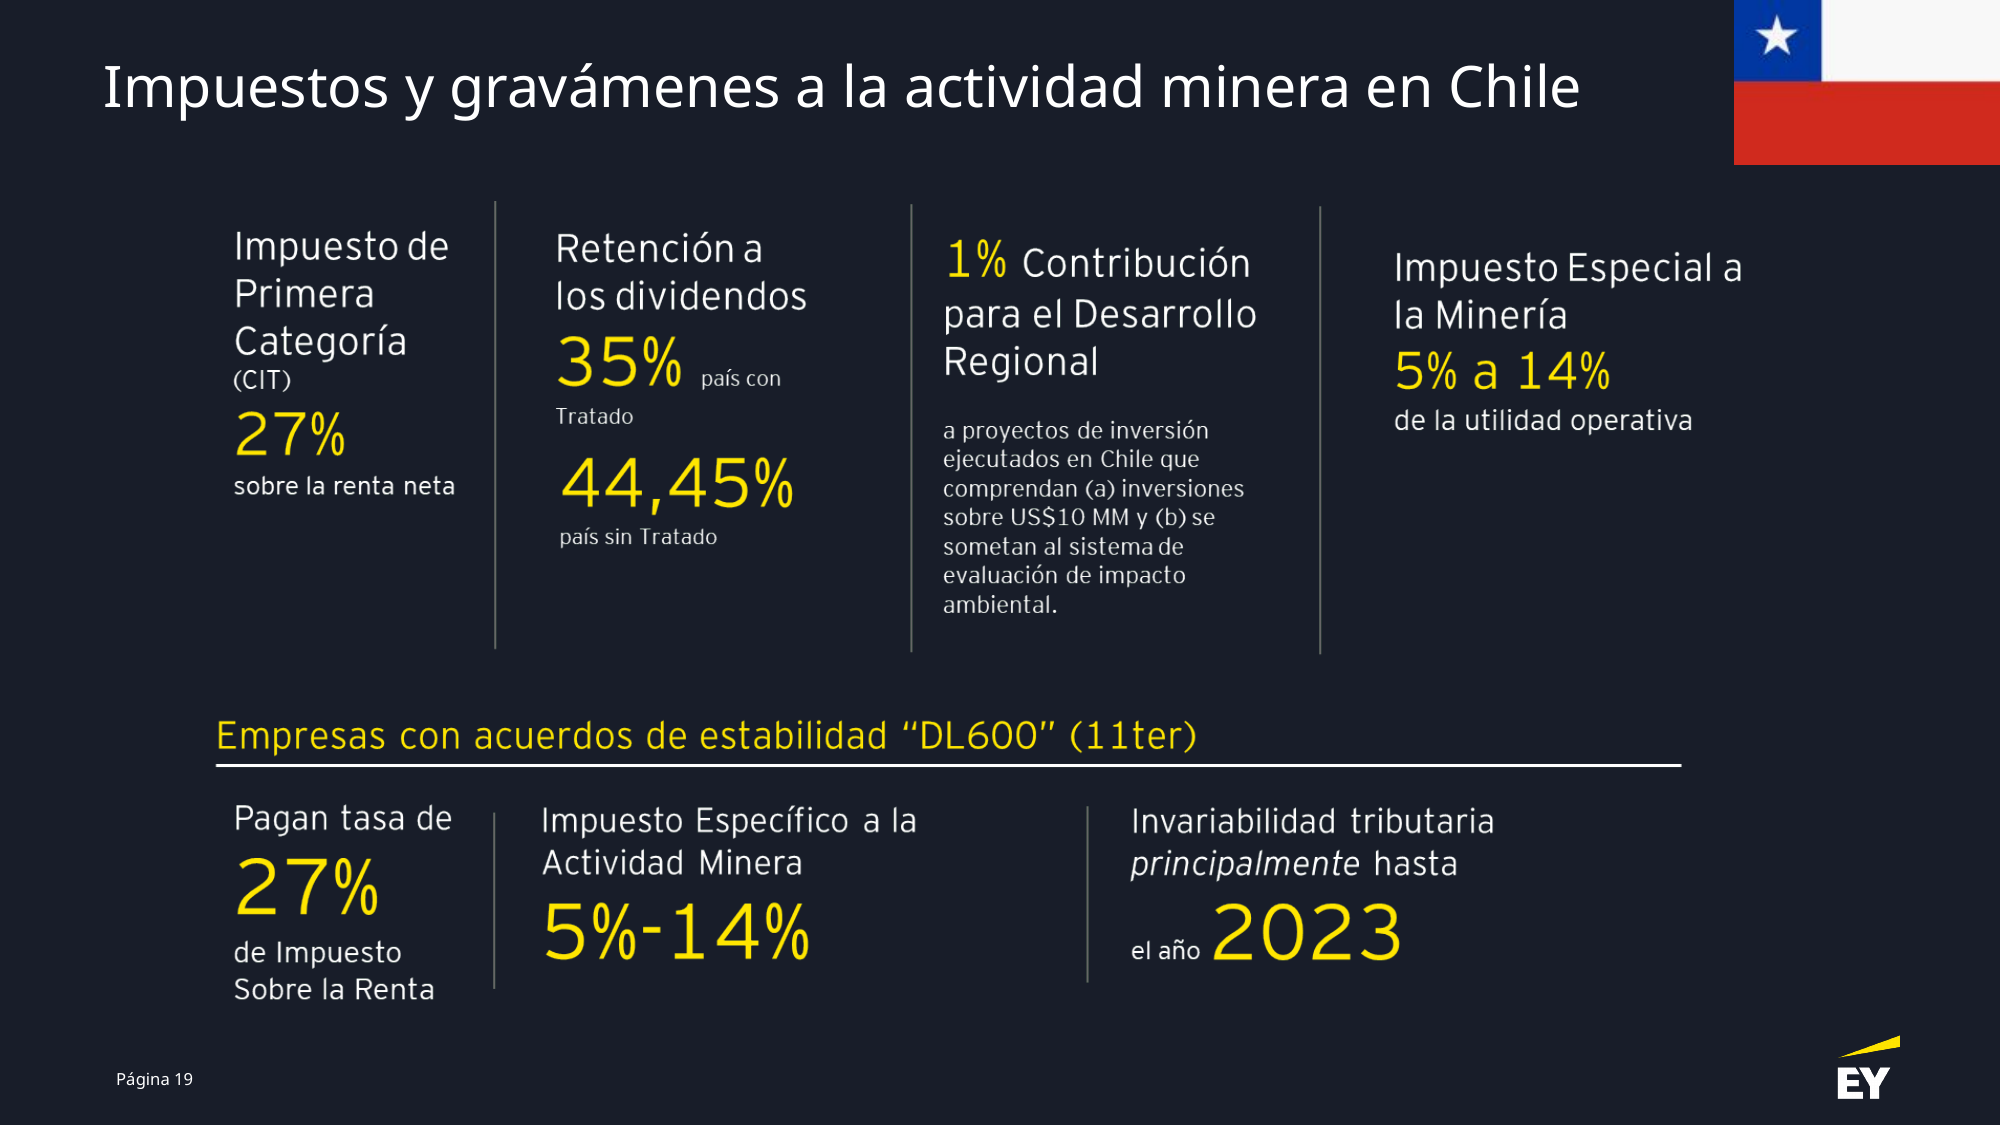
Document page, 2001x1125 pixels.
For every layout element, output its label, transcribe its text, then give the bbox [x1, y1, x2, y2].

picture [185, 200, 1815, 1027]
text_box Impuestos y gravámenes a la actividad minera en Chile [103, 60, 1728, 131]
picture [1837, 1035, 1900, 1099]
slide_number Página 19 [101, 1061, 241, 1091]
picture [1733, 0, 2000, 165]
